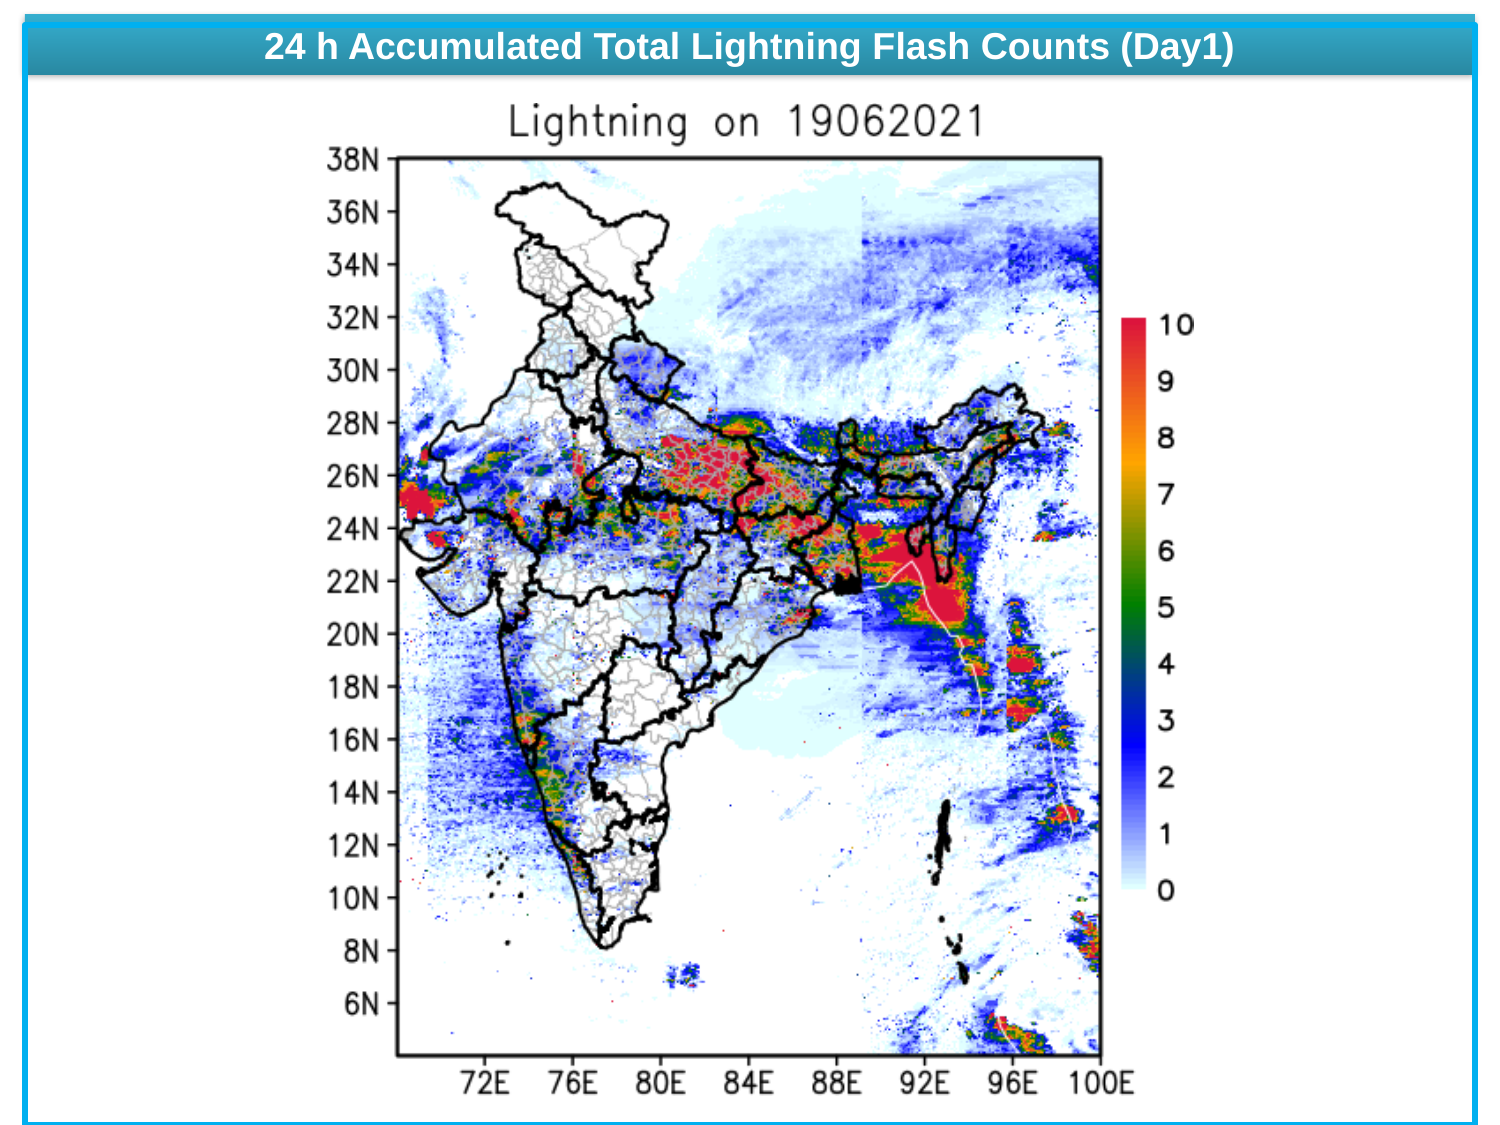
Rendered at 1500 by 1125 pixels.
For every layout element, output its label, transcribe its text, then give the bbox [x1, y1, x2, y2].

text_box [23, 23, 1477, 1125]
text_box 24 h Accumulated Total Lightning Flash Counts (Day1) [24, 14, 1475, 23]
picture [326, 103, 1194, 1097]
